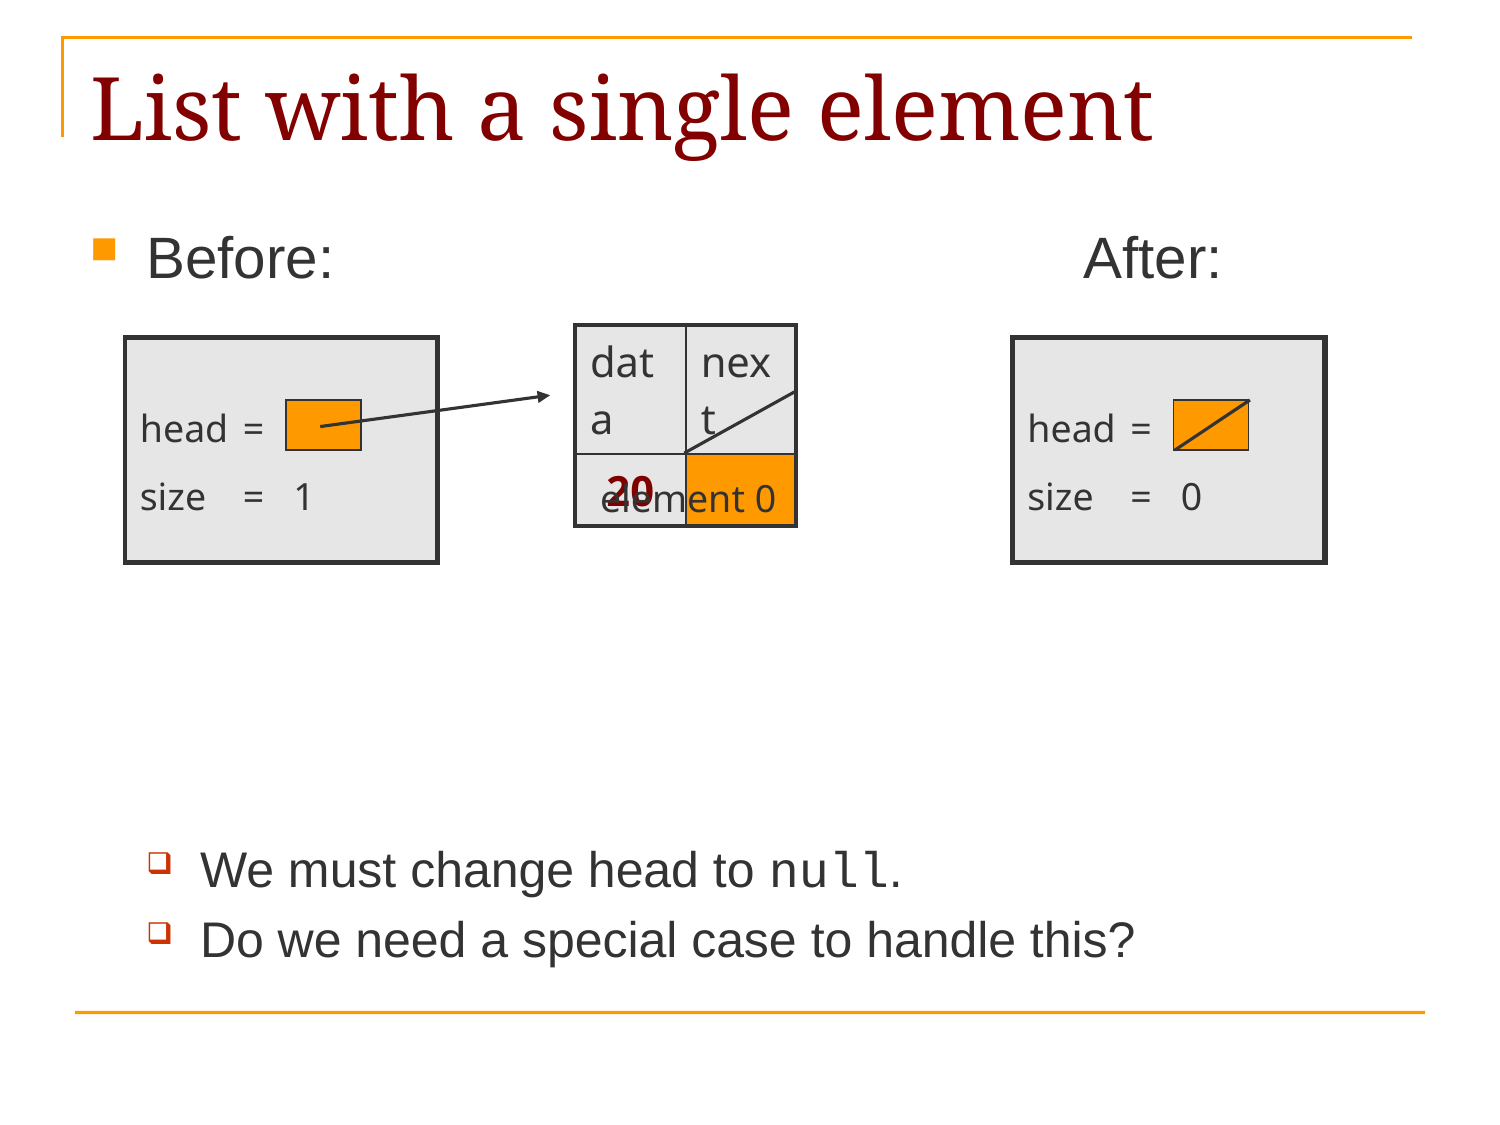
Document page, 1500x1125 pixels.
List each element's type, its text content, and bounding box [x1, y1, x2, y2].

text_box head = size = 1 [124, 337, 438, 563]
table_cell [687, 455, 794, 524]
text_box element 0 [585, 467, 792, 527]
title List with a single element [74, 45, 1426, 201]
text_box [320, 390, 550, 427]
text_box head = size = 0 [1012, 337, 1325, 563]
list Before: After: We must change head to null. Do we need a special case to handle this? [74, 212, 1426, 994]
text_box [1173, 399, 1249, 450]
text_box [285, 399, 361, 450]
table_cell 20 [577, 455, 685, 524]
table_header data [577, 327, 685, 453]
table_header next [687, 327, 794, 453]
